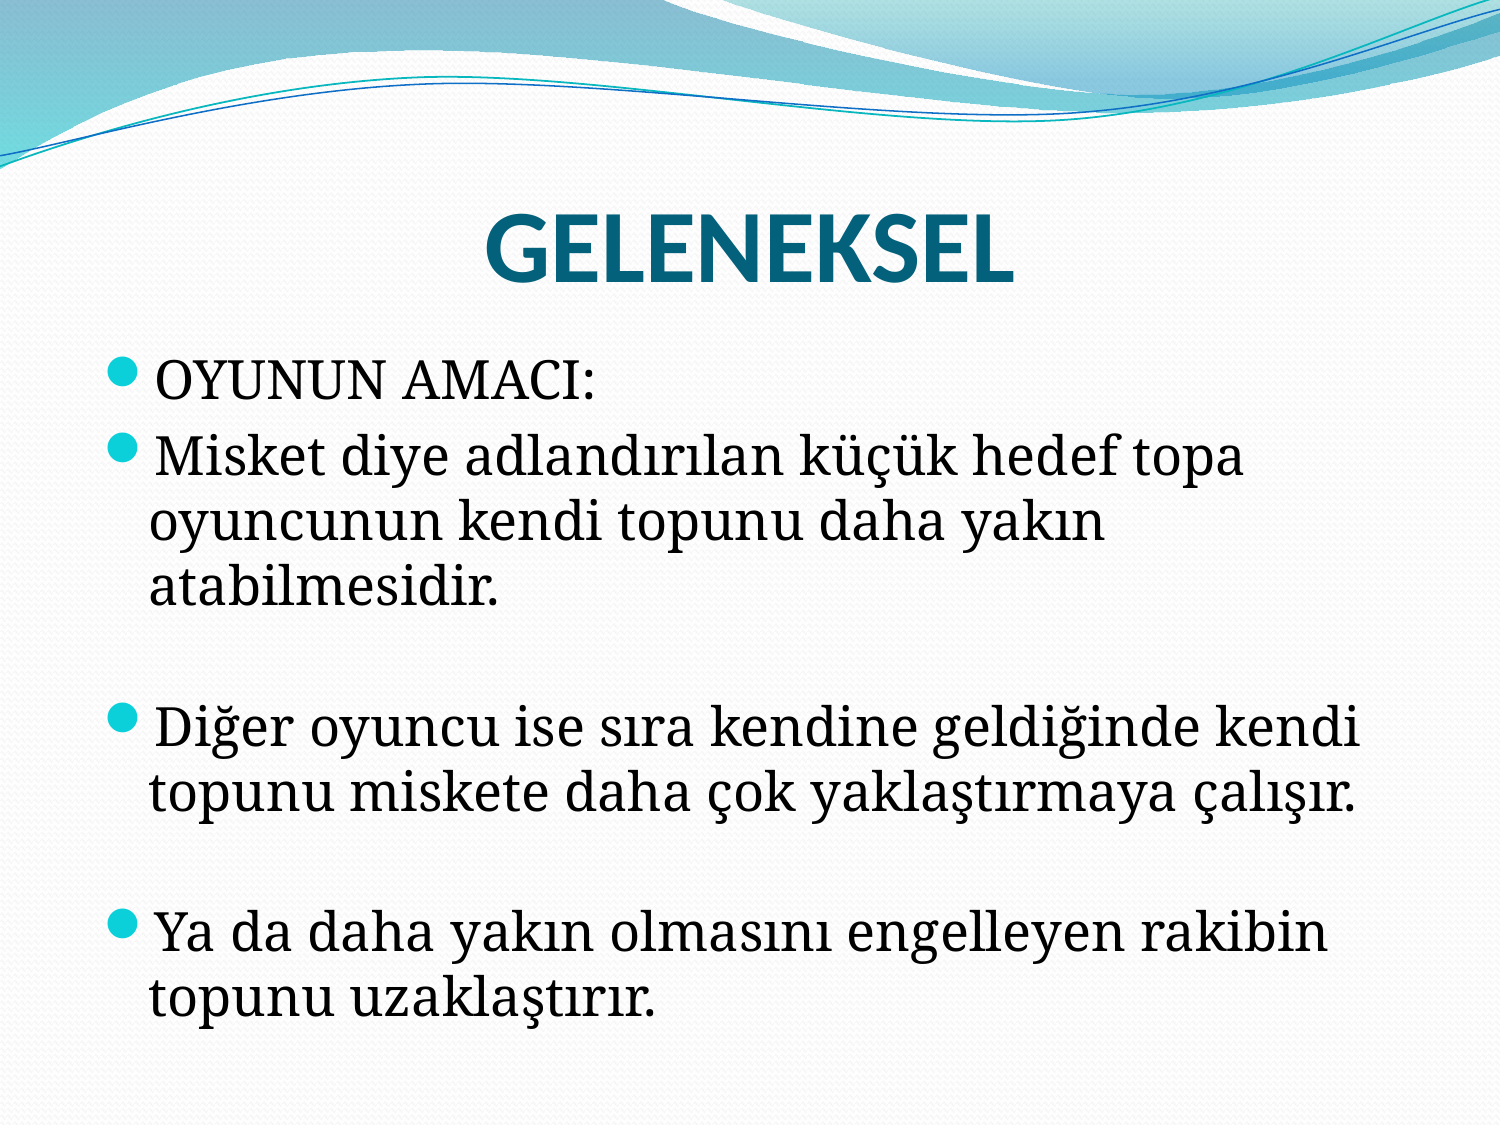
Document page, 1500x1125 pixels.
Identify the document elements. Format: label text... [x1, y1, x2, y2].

list OYUNUN AMACI: Misket diye adlandırılan küçük hedef topa oyuncunun kendi topunu daha yakın atabilmesidir. Diğer oyuncu ise sıra kendine geldiğinde kendi topunu miskete daha çok yaklaştırmaya çalışır. Ya da daha yakın olmasını engelleyen rakibin topunu uzaklaştırır. [88, 338, 1439, 1059]
title GELENEKSEL [75, 115, 1425, 303]
